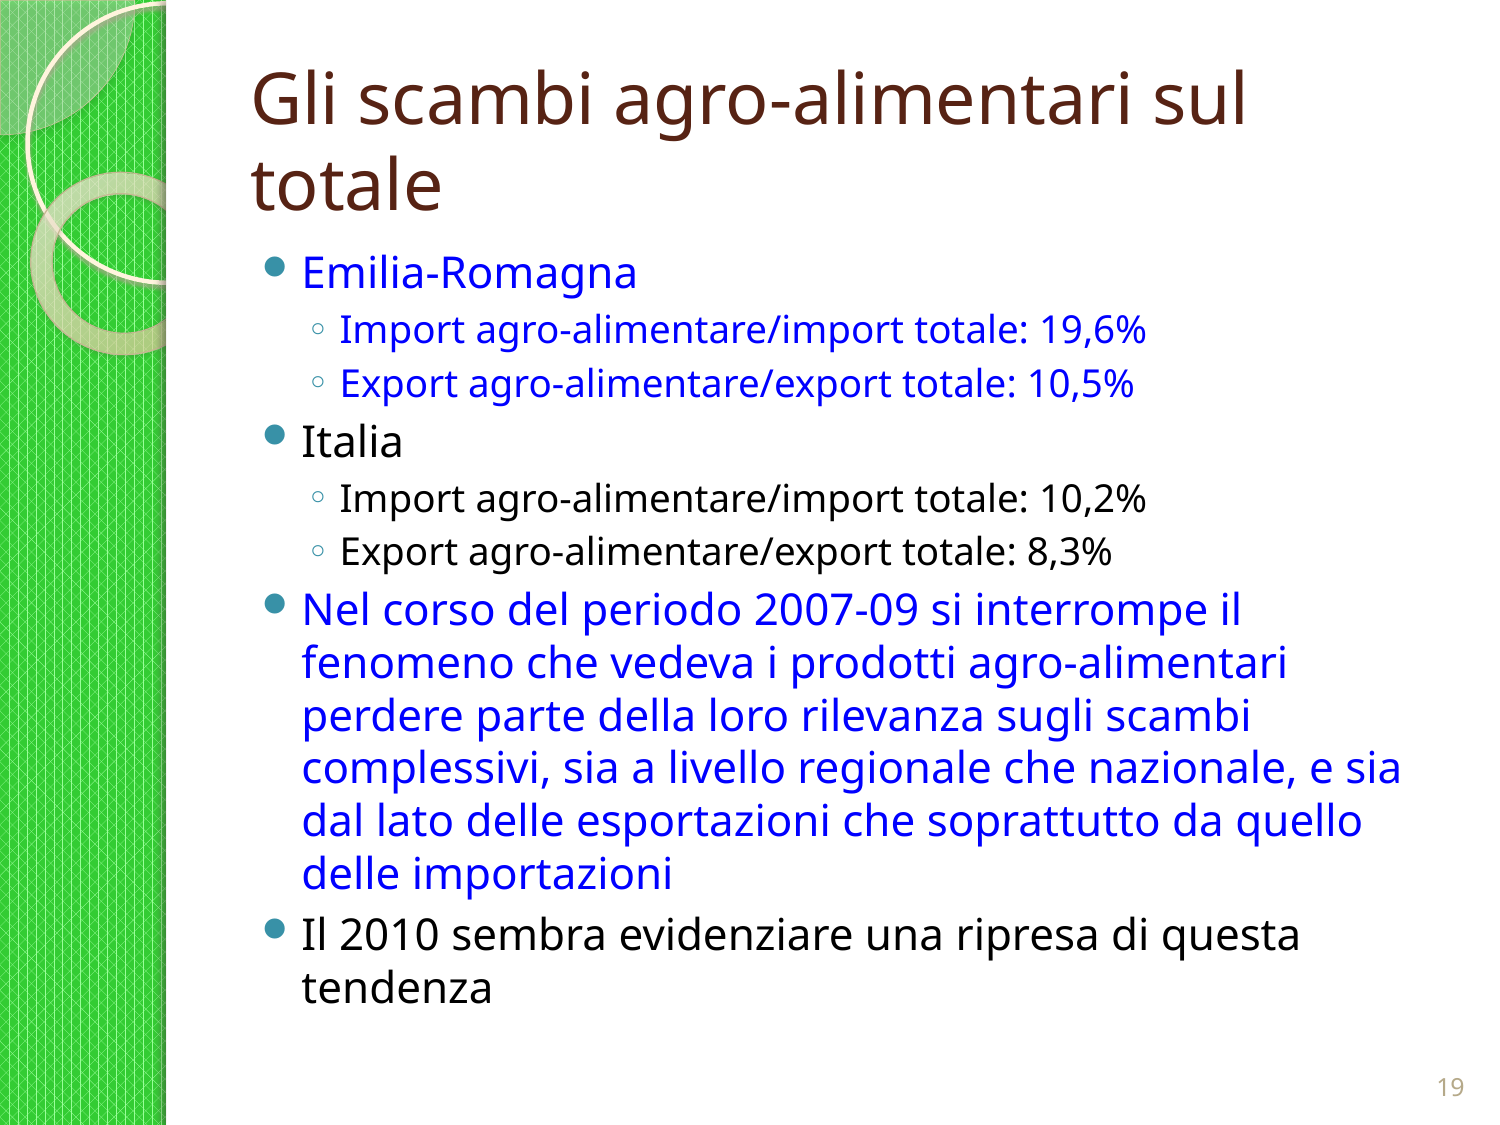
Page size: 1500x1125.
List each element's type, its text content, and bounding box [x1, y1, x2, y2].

list Emilia-Romagna Import agro-alimentare/import totale: 19,6% Export agro-alimentare/export totale: 10,5% Italia Import agro-alimentare/import totale: 10,2% Export agro-alimentare/export totale: 8,3% Nel corso del periodo 2007-09 si interrompe il fenomeno che vedeva i prodotti agro-alimentari perdere parte della loro rilevanza sugli scambi complessivi, sia a livello regionale che nazionale, e sia dal lato delle esportazioni che soprattutto da quello delle importazioni Il 2010 sembra evidenziare una ripresa di questa tendenza [235, 237, 1466, 1026]
slide_number 19 [1413, 1034, 1488, 1113]
title Gli scambi agro-alimentari sul totale [235, 45, 1466, 233]
